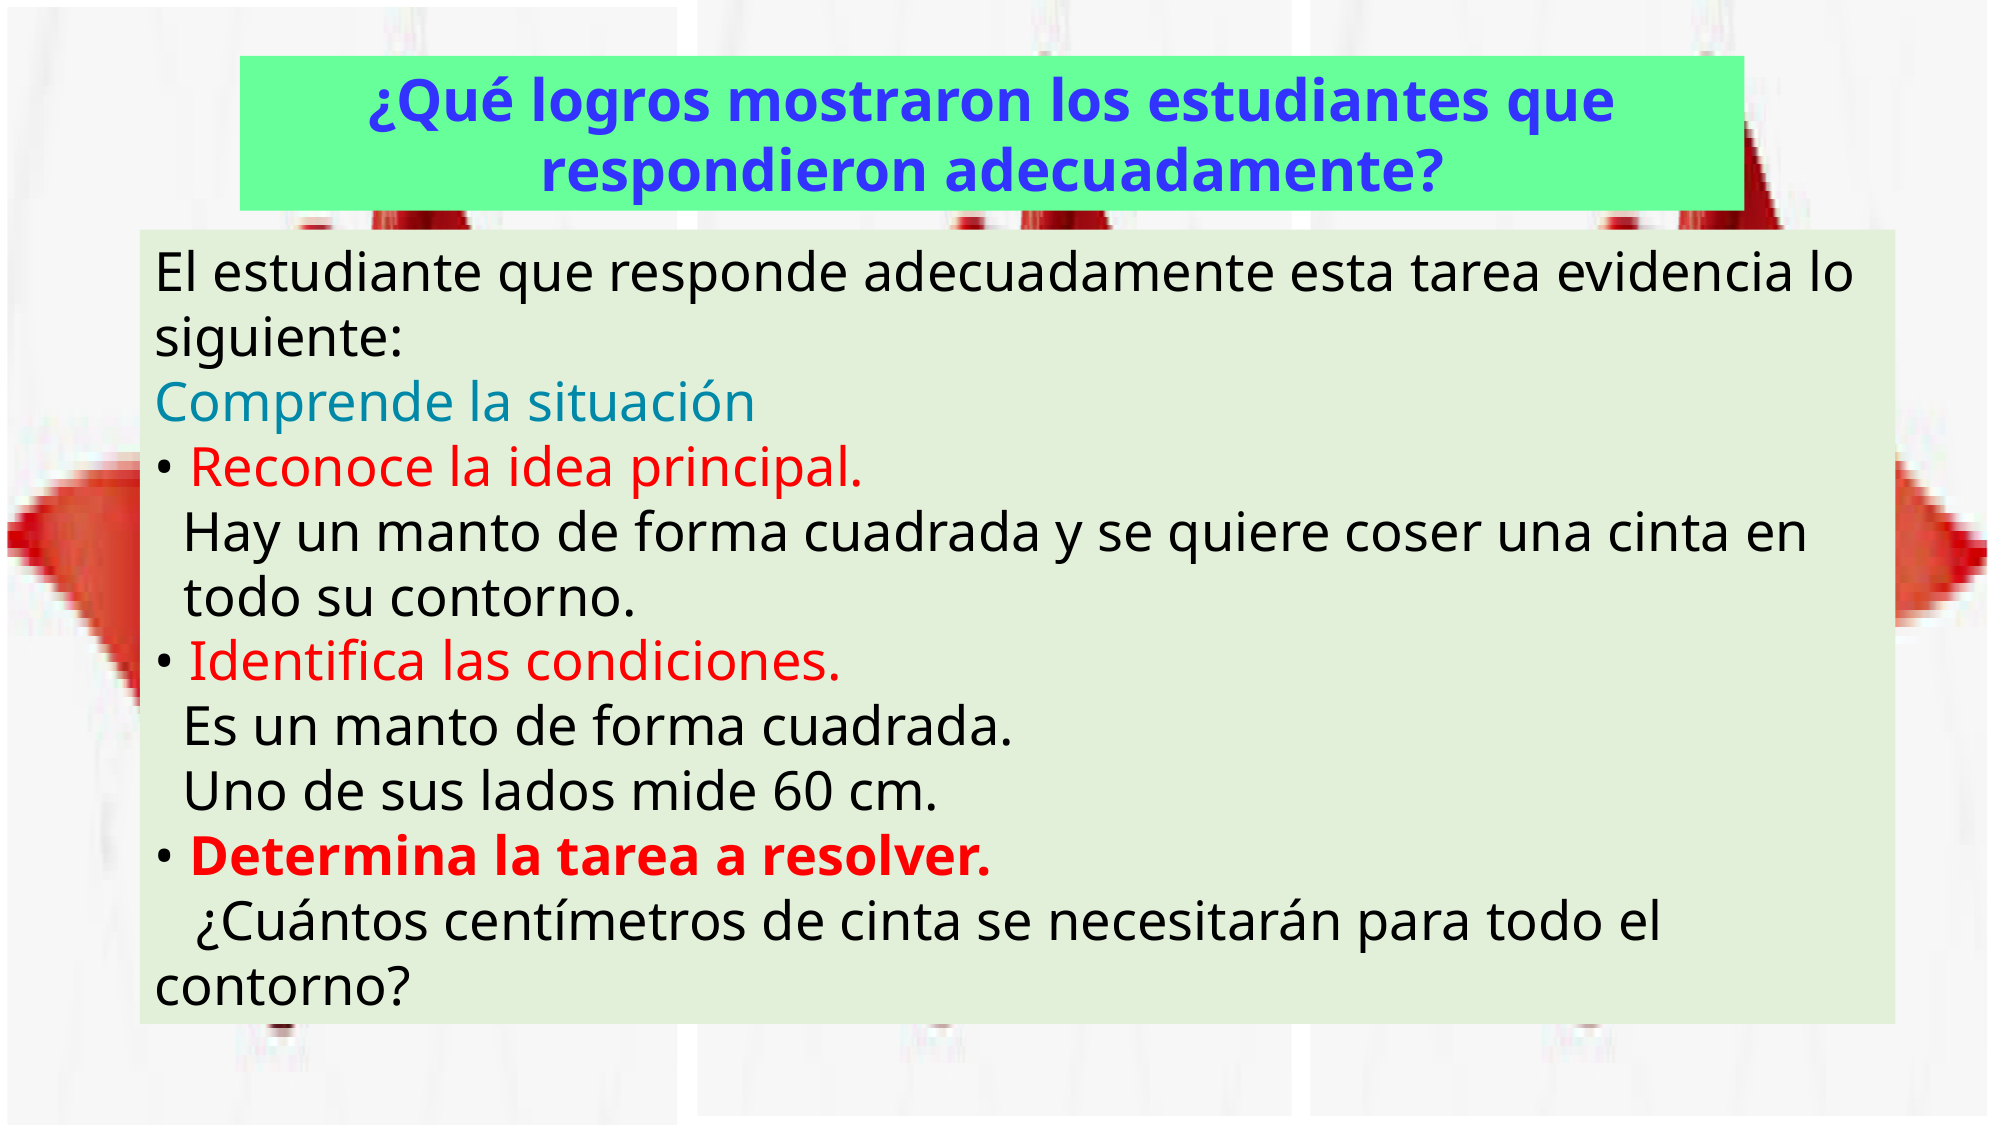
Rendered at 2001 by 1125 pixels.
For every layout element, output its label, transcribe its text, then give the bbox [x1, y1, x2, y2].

text_box ¿Qué logros mostraron los estudiantes que respondieron adecuadamente? [239, 55, 1745, 211]
picture [0, 0, 2001, 1125]
text_box El estudiante que responde adecuadamente esta tarea evidencia lo siguiente: Comprende la situación • Reconoce la idea principal. Hay un manto de forma cuadrada y se quiere coser una cinta en todo su contorno. • Identifica las condiciones. Es un manto de forma cuadrada. Uno de sus lados mide 60 cm. • Determina la tarea a resolver. ¿Cuántos centímetros de cinta se necesitarán para todo el contorno? [139, 229, 1896, 1024]
